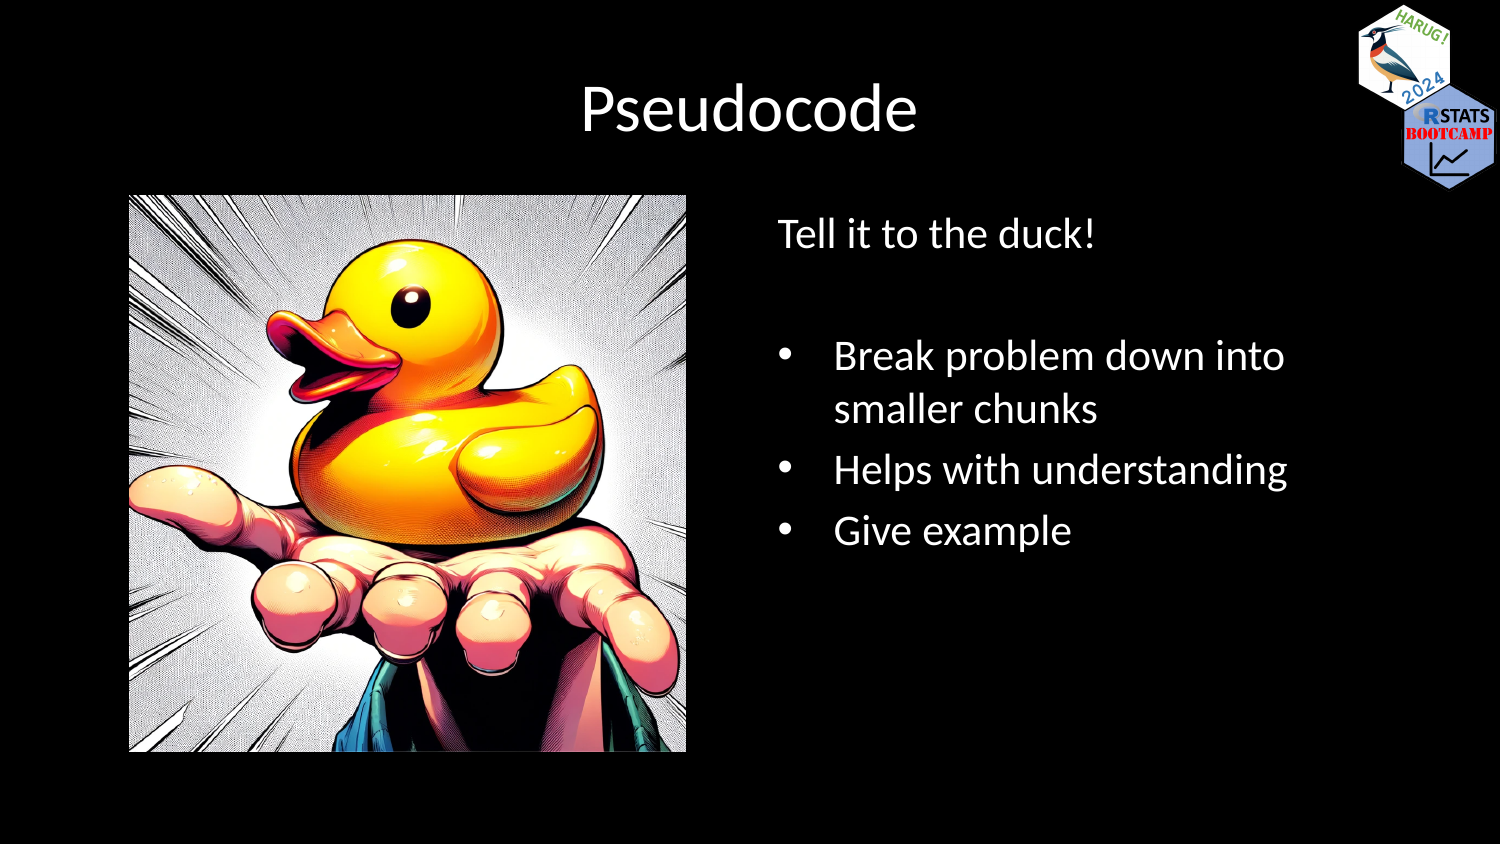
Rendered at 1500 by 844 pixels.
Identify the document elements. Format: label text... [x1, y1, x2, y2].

list Tell it to the duck! Break problem down into smaller chunks Helps with understanding Give example [762, 196, 1425, 754]
picture [128, 195, 686, 753]
title Pseudocode [75, 33, 1425, 175]
picture [1355, 1, 1500, 193]
